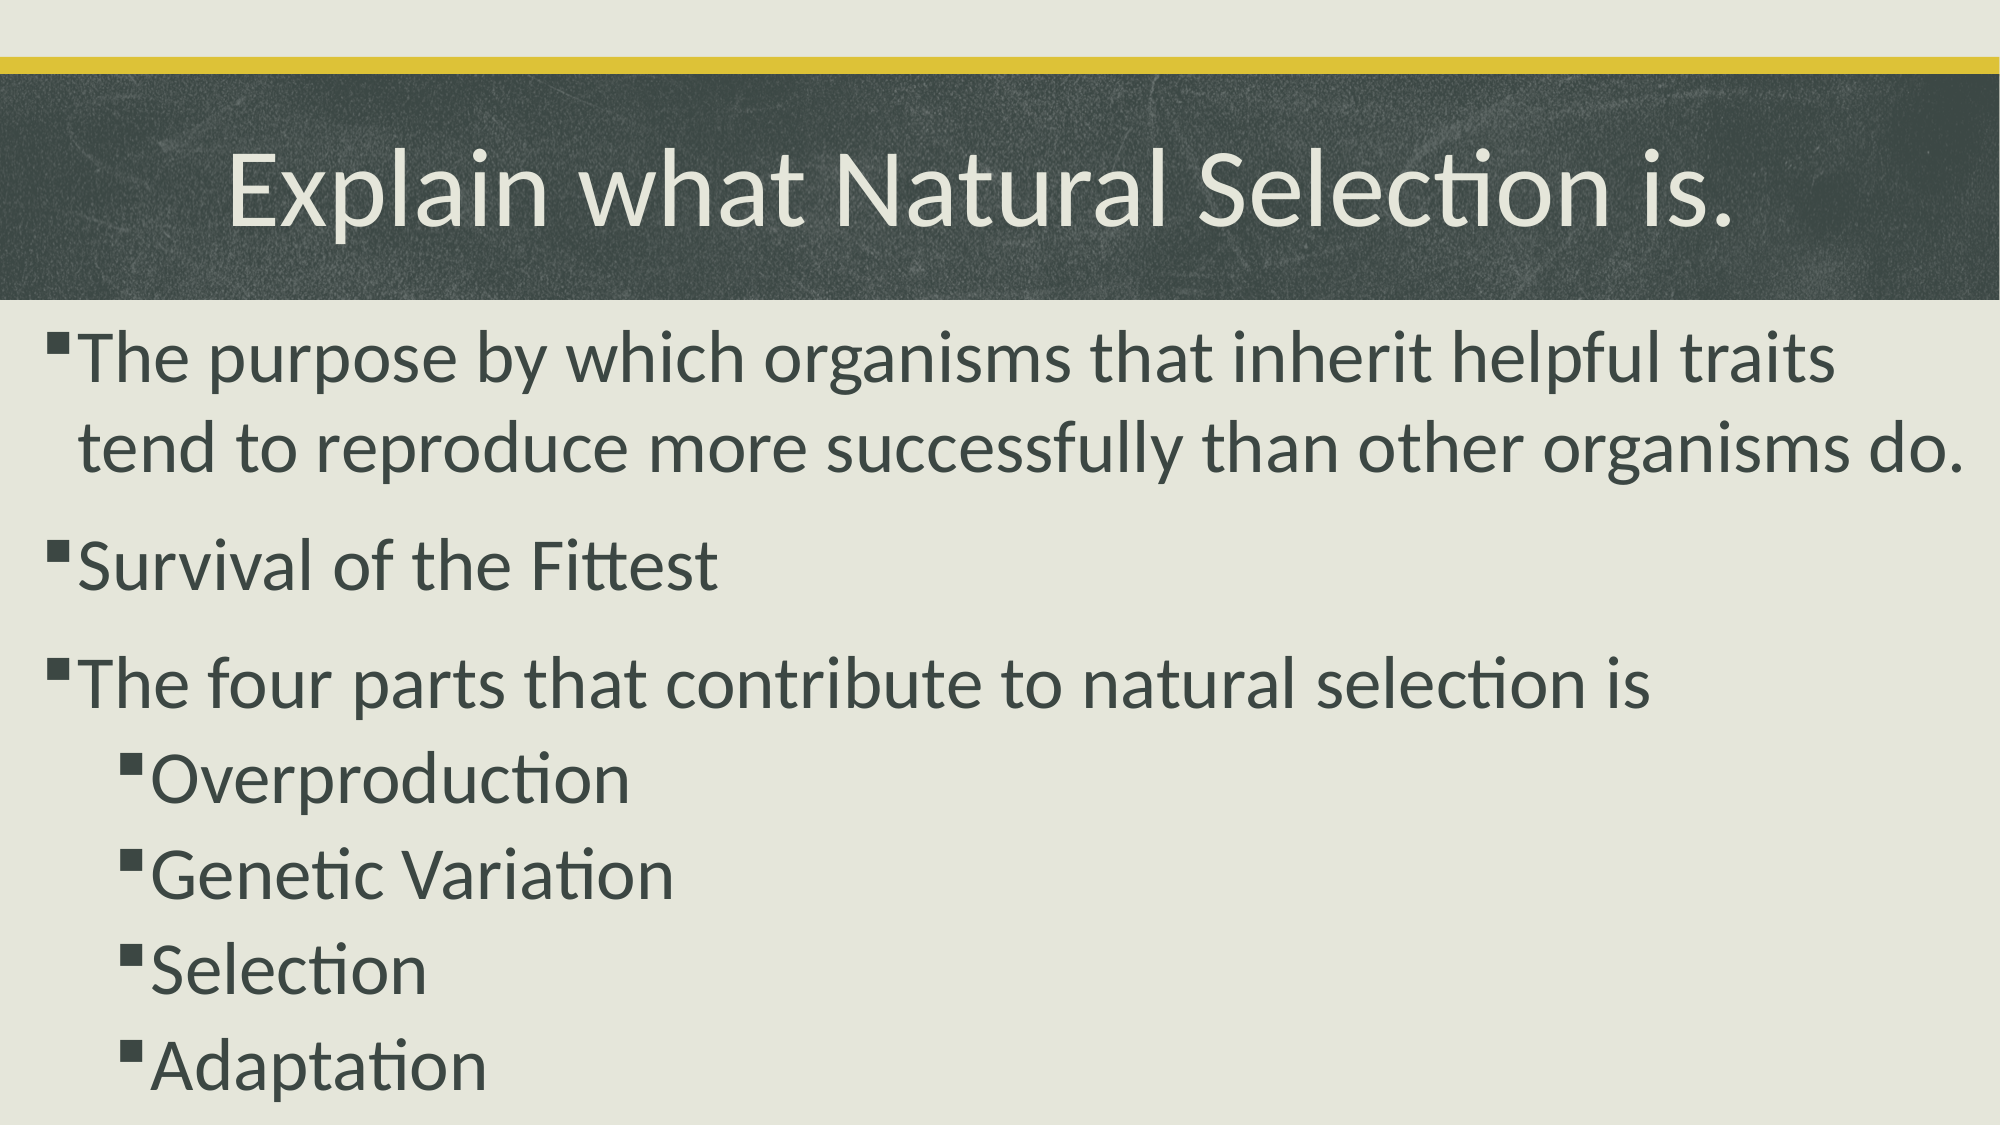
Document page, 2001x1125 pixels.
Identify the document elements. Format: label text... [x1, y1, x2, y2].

picture [0, 74, 2000, 300]
list The purpose by which organisms that inherit helpful traits tend to reproduce more successfully than other organisms do. Survival of the Fittest The four parts that contribute to natural selection is Overproduction Genetic Variation Selection Adaptation [26, 299, 1986, 1125]
title Explain what Natural Selection is. [210, 76, 1790, 299]
